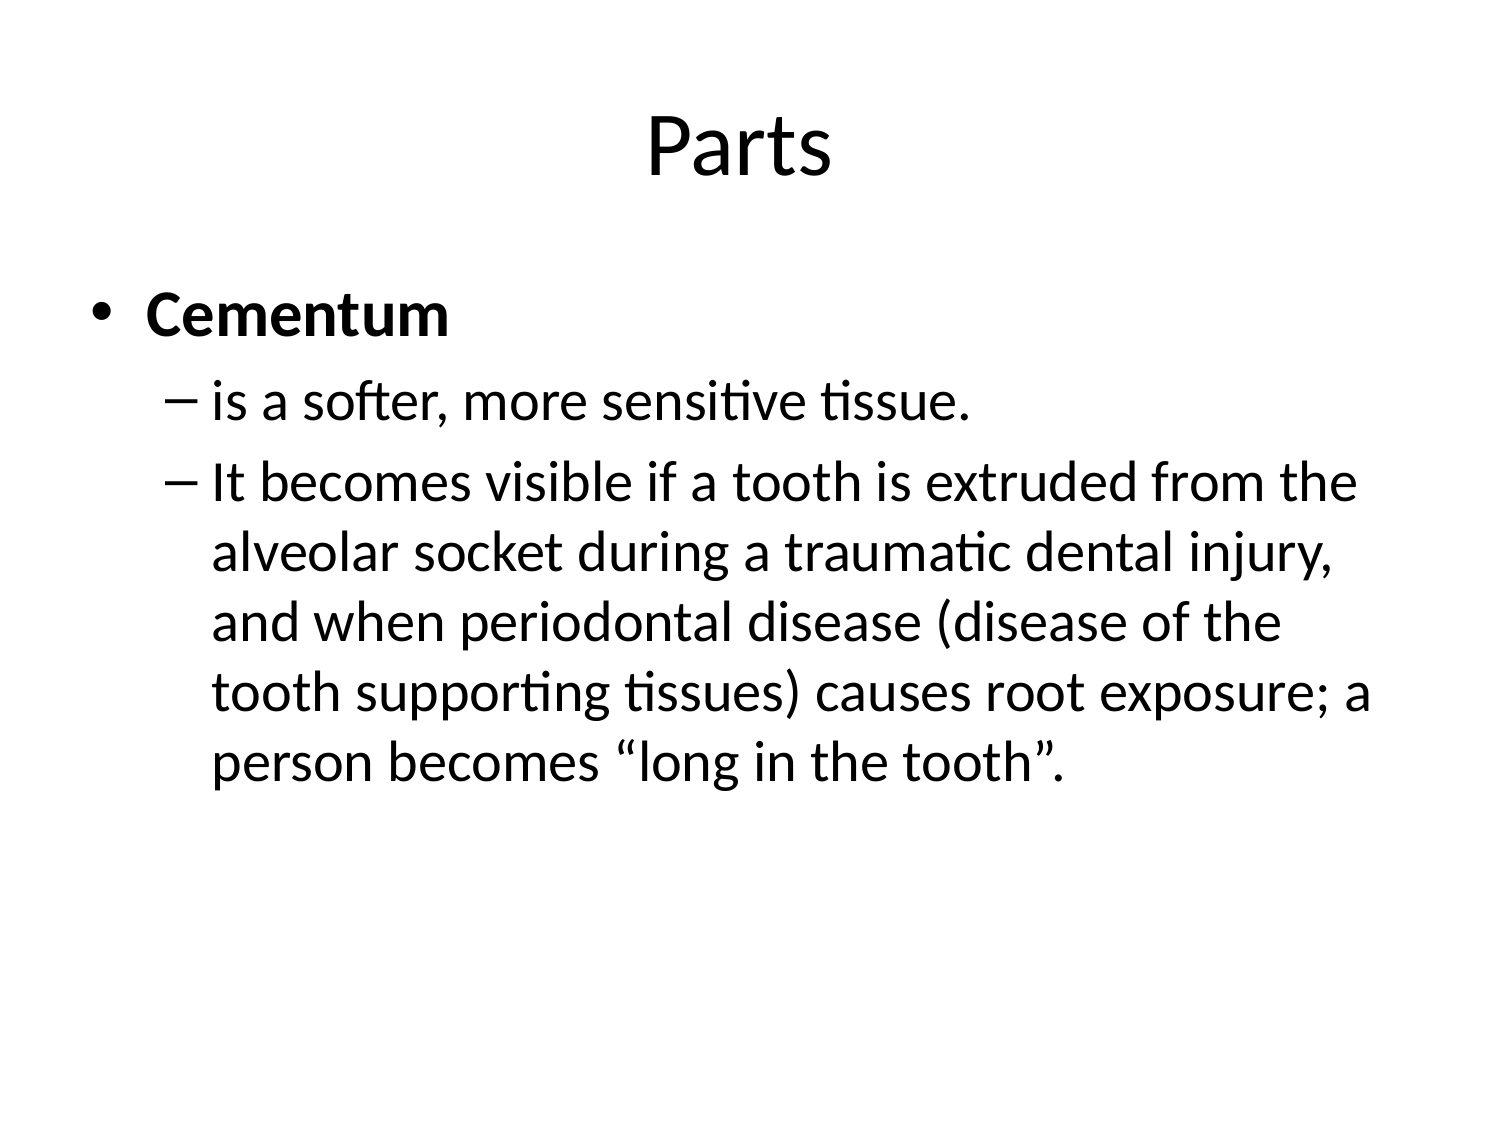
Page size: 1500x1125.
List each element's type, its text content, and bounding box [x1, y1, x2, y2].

list Cementum is a softer, more sensitive tissue. It becomes visible if a tooth is extruded from the alveolar socket during a traumatic dental injury, and when periodontal disease (disease of the tooth supporting tissues) causes root exposure; a person becomes “long in the tooth”. [75, 262, 1425, 1005]
title Parts [75, 45, 1425, 233]
